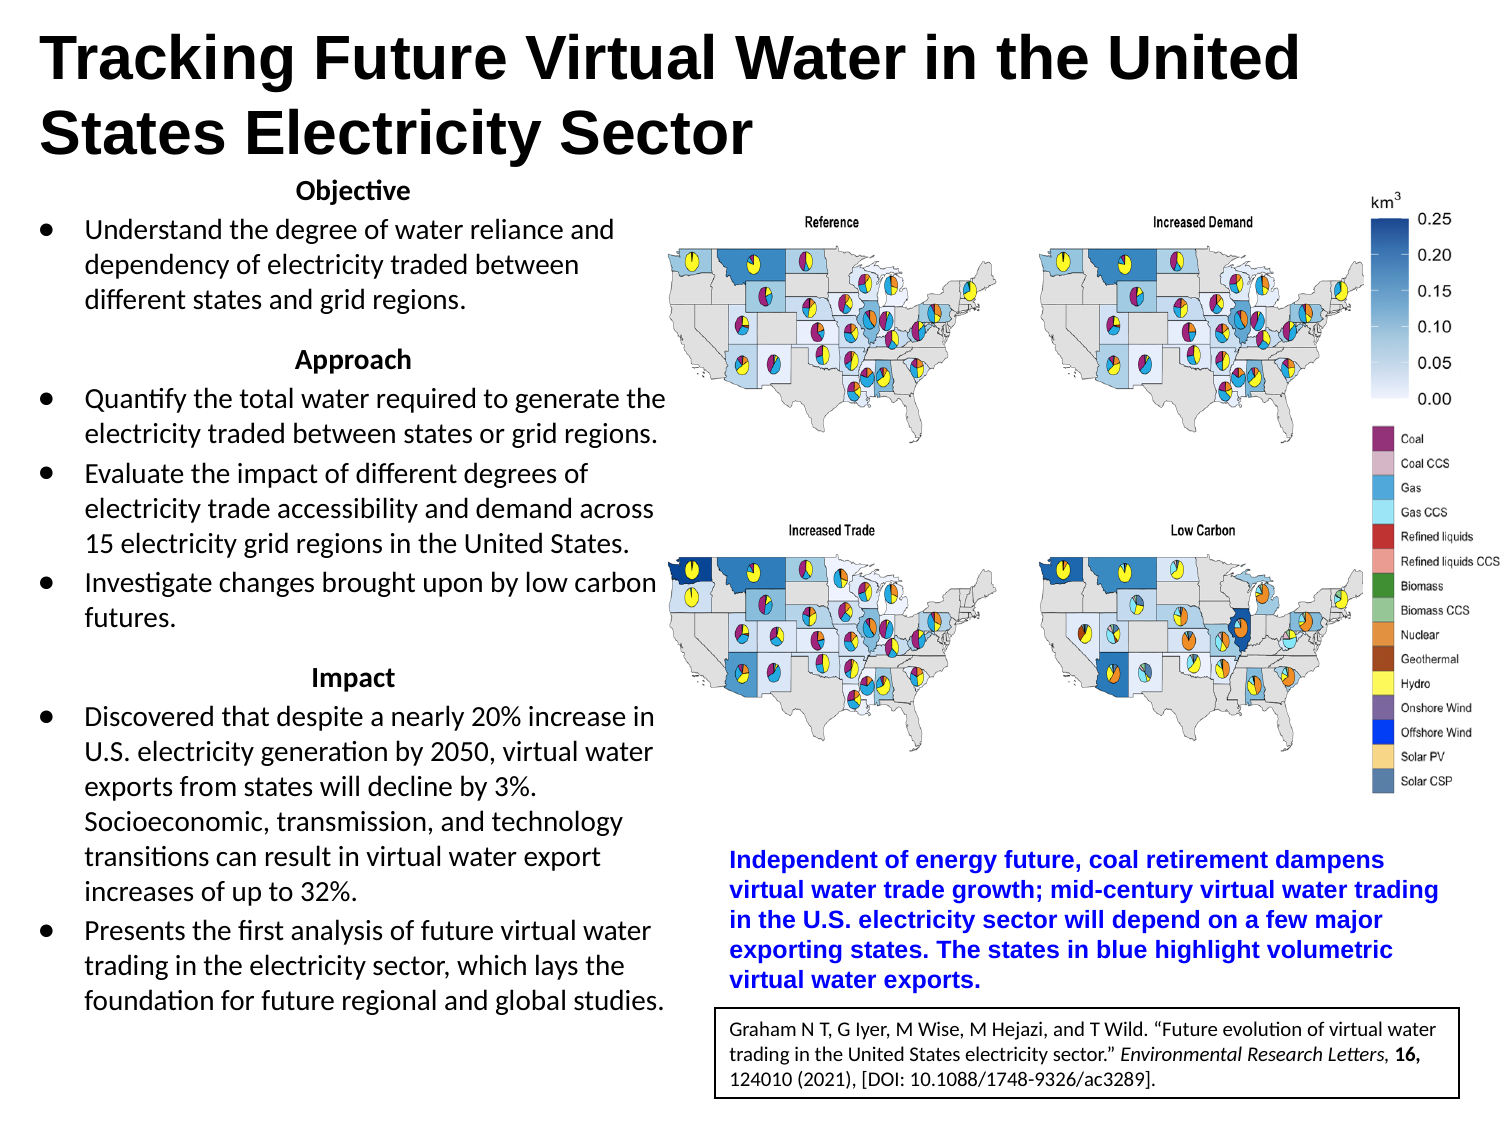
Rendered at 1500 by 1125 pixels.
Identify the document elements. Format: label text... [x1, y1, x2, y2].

text_box Graham N T, G Iyer, M Wise, M Hejazi, and T Wild. “Future evolution of virtual water trading in the United States electricity sector.” Environmental Research Letters, 16, 124010 (2021), [DOI: 10.1088/1748-9326/ac3289]. [714, 1008, 1459, 1099]
text_box Tracking Future Virtual Water in the United States Electricity Sector [24, 9, 1478, 175]
text_box Independent of energy future, coal retirement dampens virtual water trade growth; mid-century virtual water trading in the U.S. electricity sector will depend on a few major exporting states. The states in blue highlight volumetric virtual water exports. [714, 836, 1461, 1002]
text_box Objective Understand the degree of water reliance and dependency of electricity traded between different states and grid regions. Approach Quantify the total water required to generate the electricity traded between states or grid regions. Evaluate the impact of different degrees of electricity trade accessibility and demand across 15 electricity grid regions in the United States. Investigate changes brought upon by low carbon futures. Impact Discovered that despite a nearly 20% increase in U.S. electricity generation by 2050, virtual water exports from states will decline by 3%. Socioeconomic, transmission, and technology transitions can result in virtual water export increases of up to 32%. Presents the first analysis of future virtual water trading in the electricity sector, which lays the foundation for future regional and global studies. [22, 163, 685, 1085]
picture [665, 181, 1500, 799]
